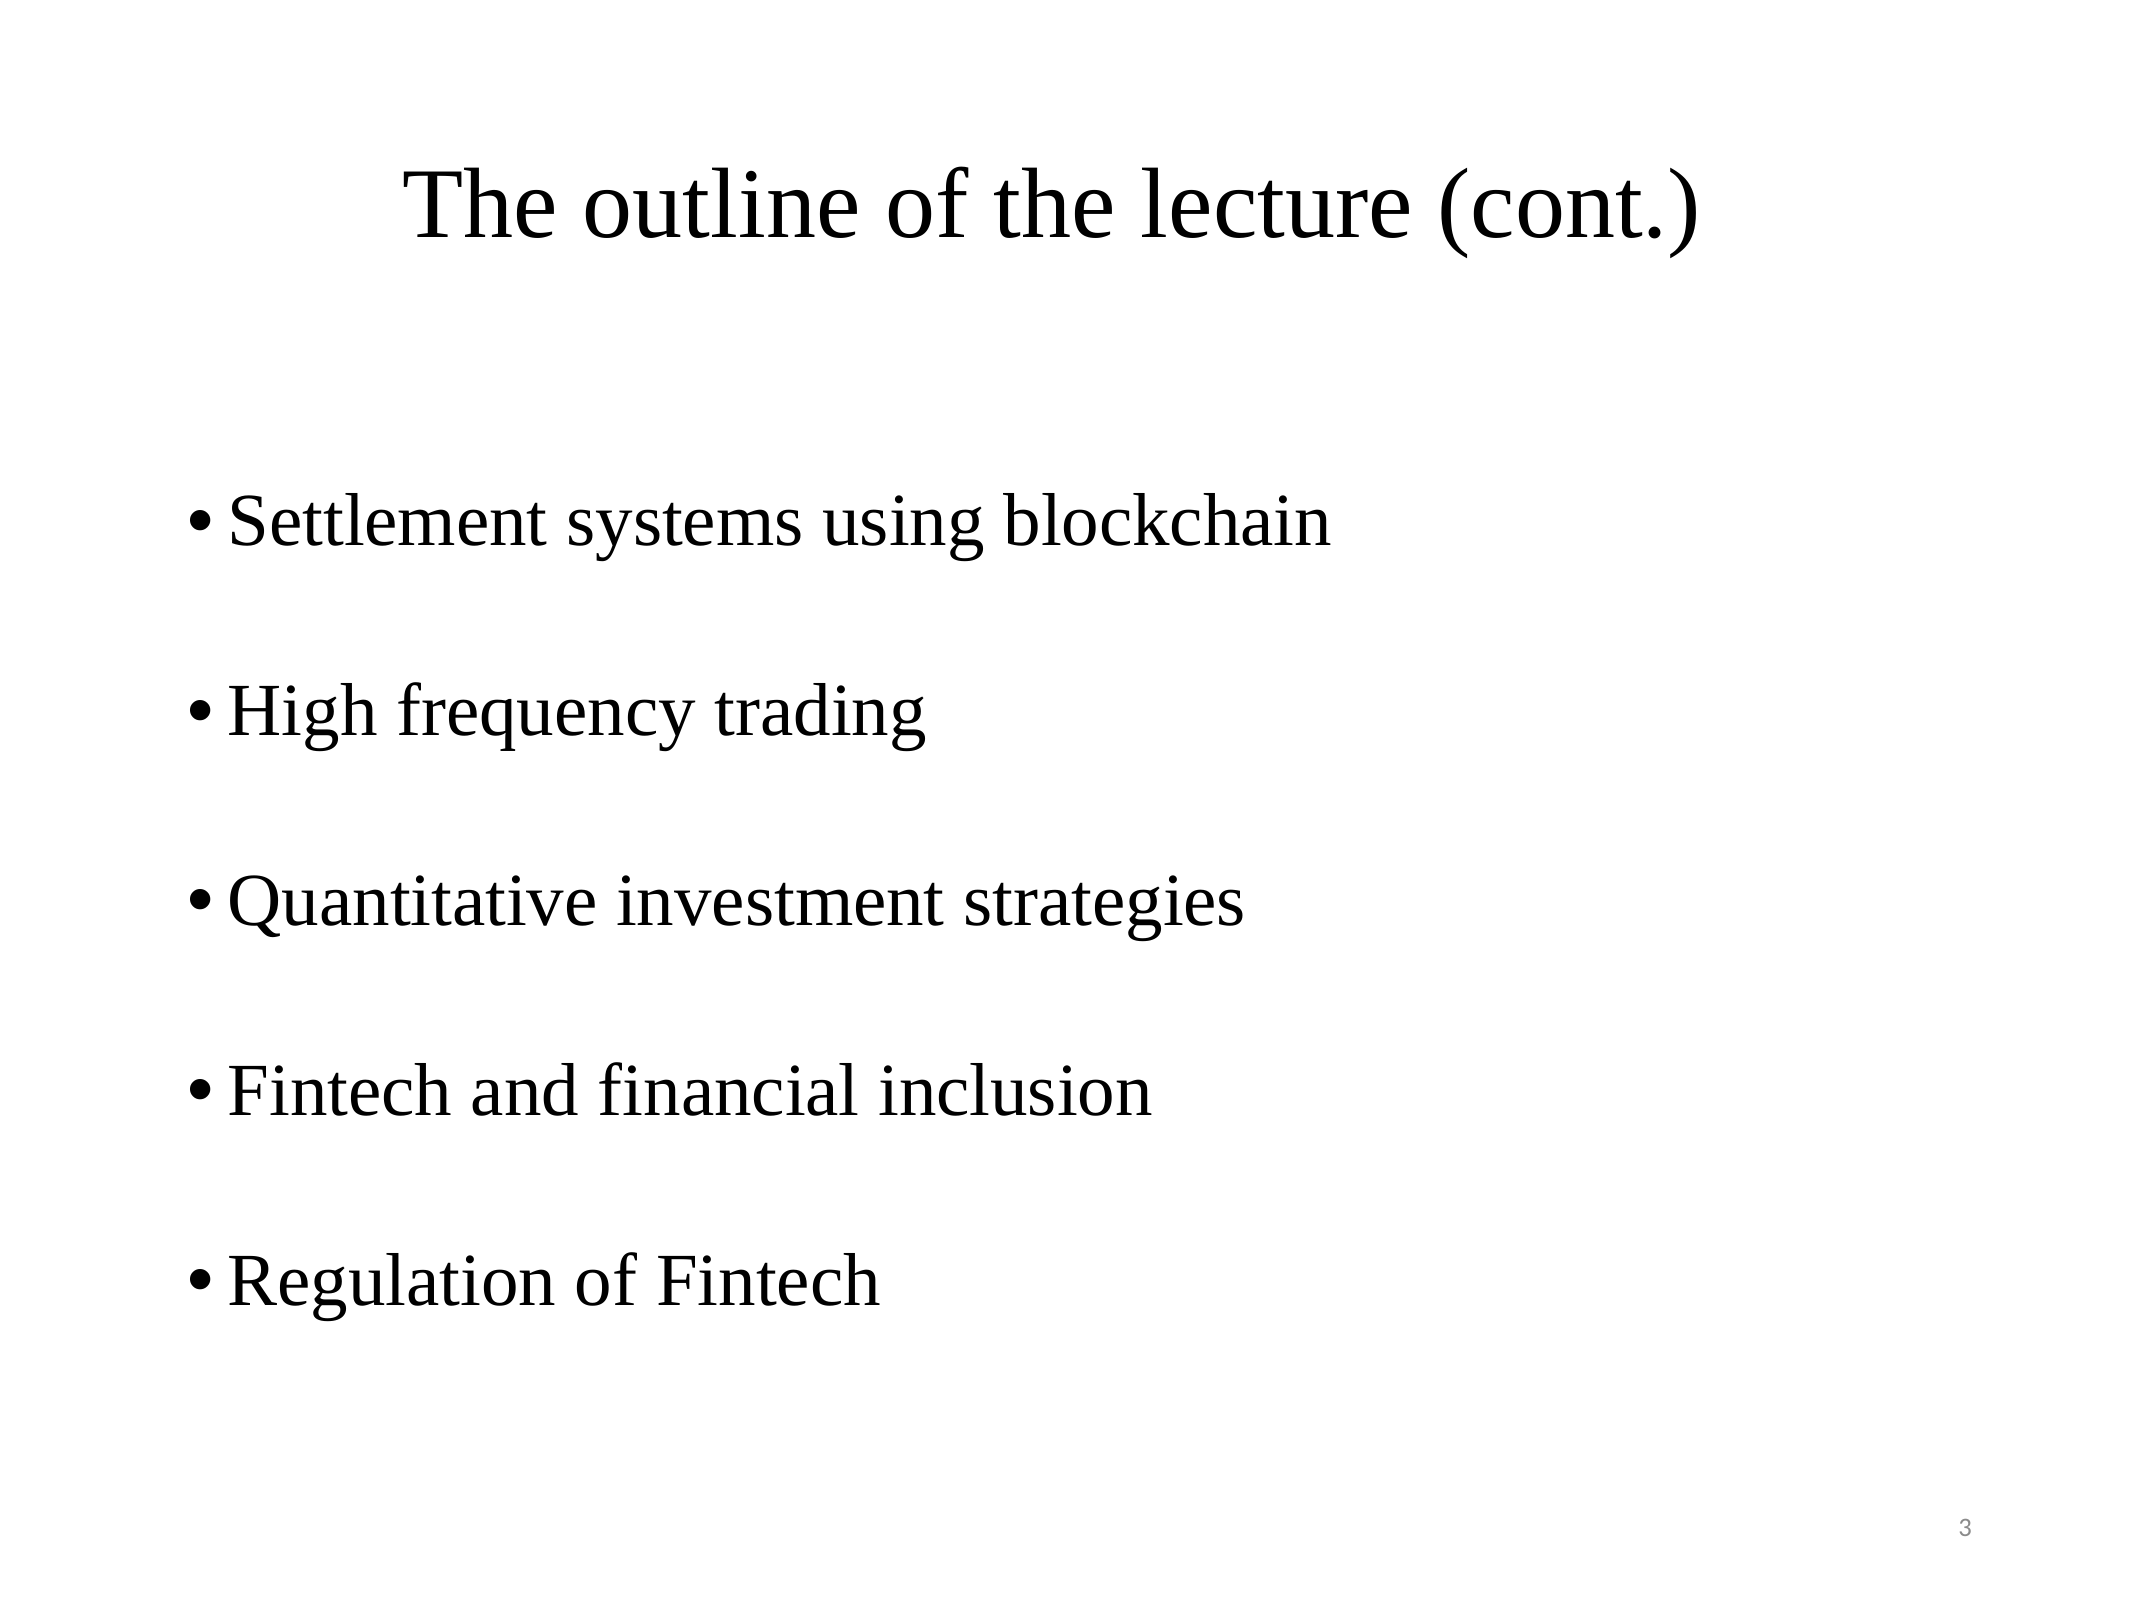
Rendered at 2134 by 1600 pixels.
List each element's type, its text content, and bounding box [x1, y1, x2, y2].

title The outline of the lecture (cont.) [92, 74, 2013, 342]
list Settlement systems using blockchain High frequency trading Quantitative investment strategies Fintech and financial inclusion Regulation of Fintech [92, 384, 2013, 1457]
slide_number 3 [1506, 1482, 1987, 1568]
